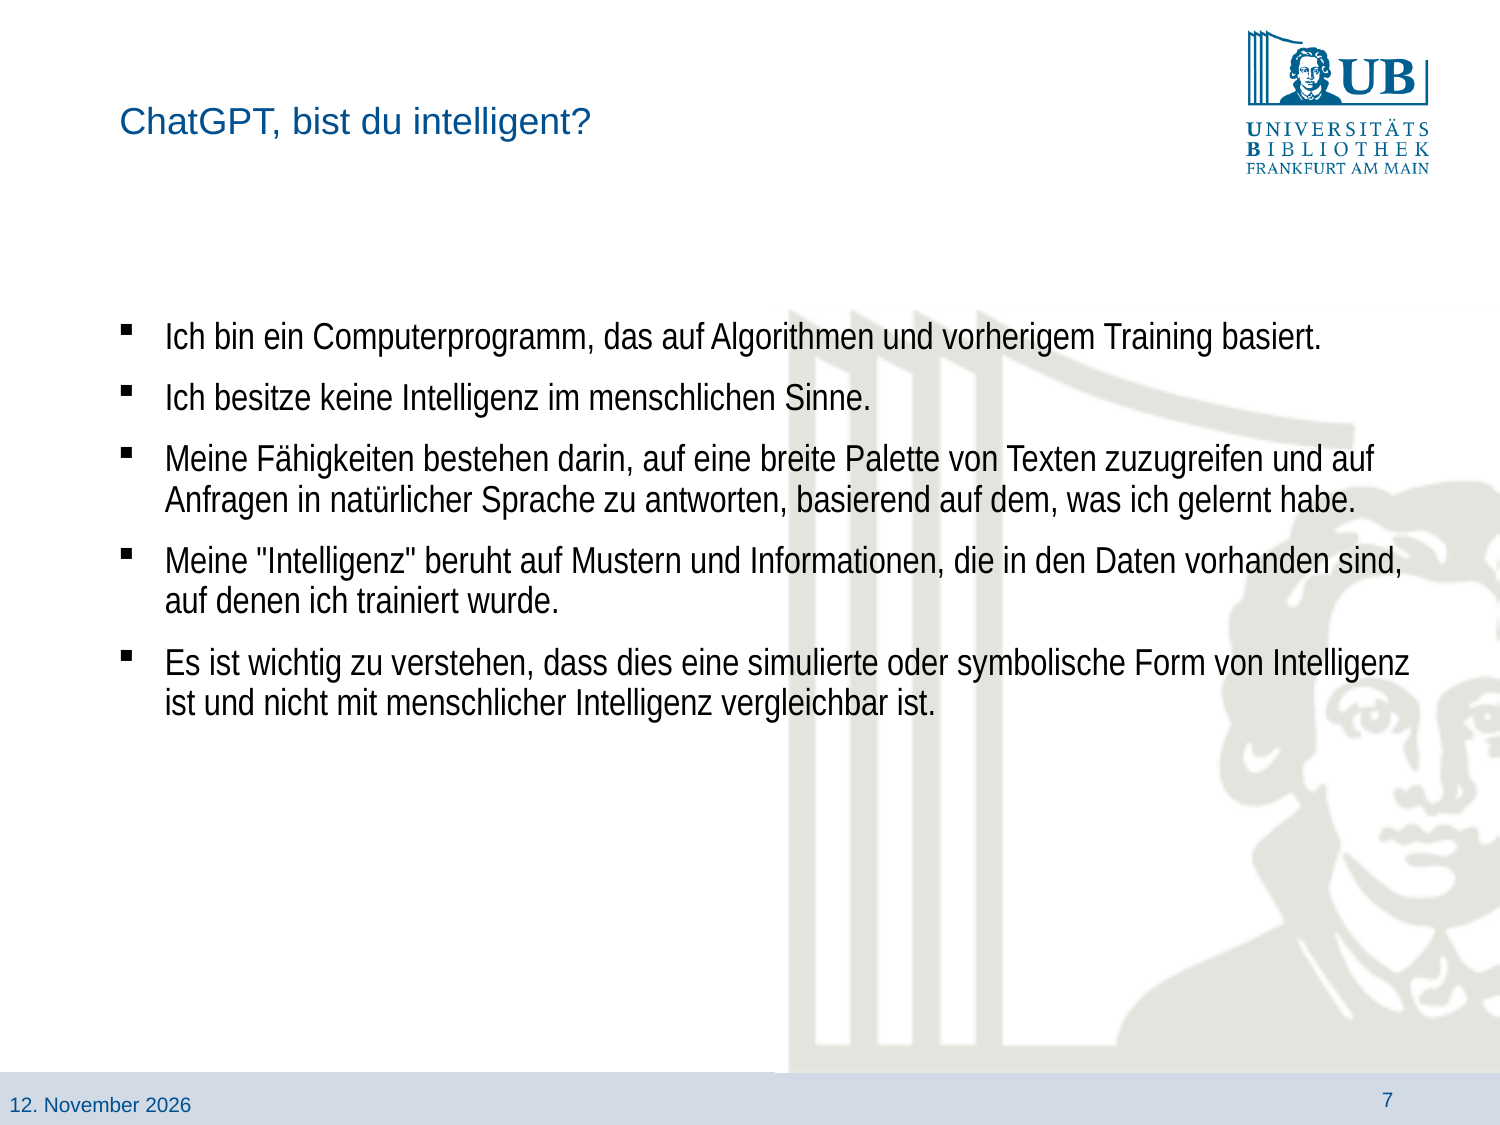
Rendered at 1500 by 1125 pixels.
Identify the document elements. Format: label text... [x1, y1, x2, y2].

picture [0, 309, 1500, 1125]
picture [1246, 30, 1429, 174]
picture [1313, 87, 1321, 95]
list Ich bin ein Computerprogramm, das auf Algorithmen und vorherigem Training basiert. Ich besitze keine Intelligenz im menschlichen Sinne. Meine Fähigkeiten bestehen darin, auf eine breite Palette von Texten zuzugreifen und auf Anfragen in natürlicher Sprache zu antworten, basierend auf dem, was ich gelernt habe. Meine "Intelligenz" beruht auf Mustern und Informationen, die in den Daten vorhanden sind, auf denen ich trainiert wurde. Es ist wichtig zu verstehen, dass dies eine simulierte oder symbolische Form von Intelligenz ist und nicht mit menschlicher Intelligenz vergleichbar ist. [103, 243, 1436, 905]
picture [1298, 57, 1319, 96]
title ChatGPT, bist du intelligent? [104, 19, 1188, 149]
footer [183, 1085, 1341, 1118]
picture [1268, 30, 1429, 102]
